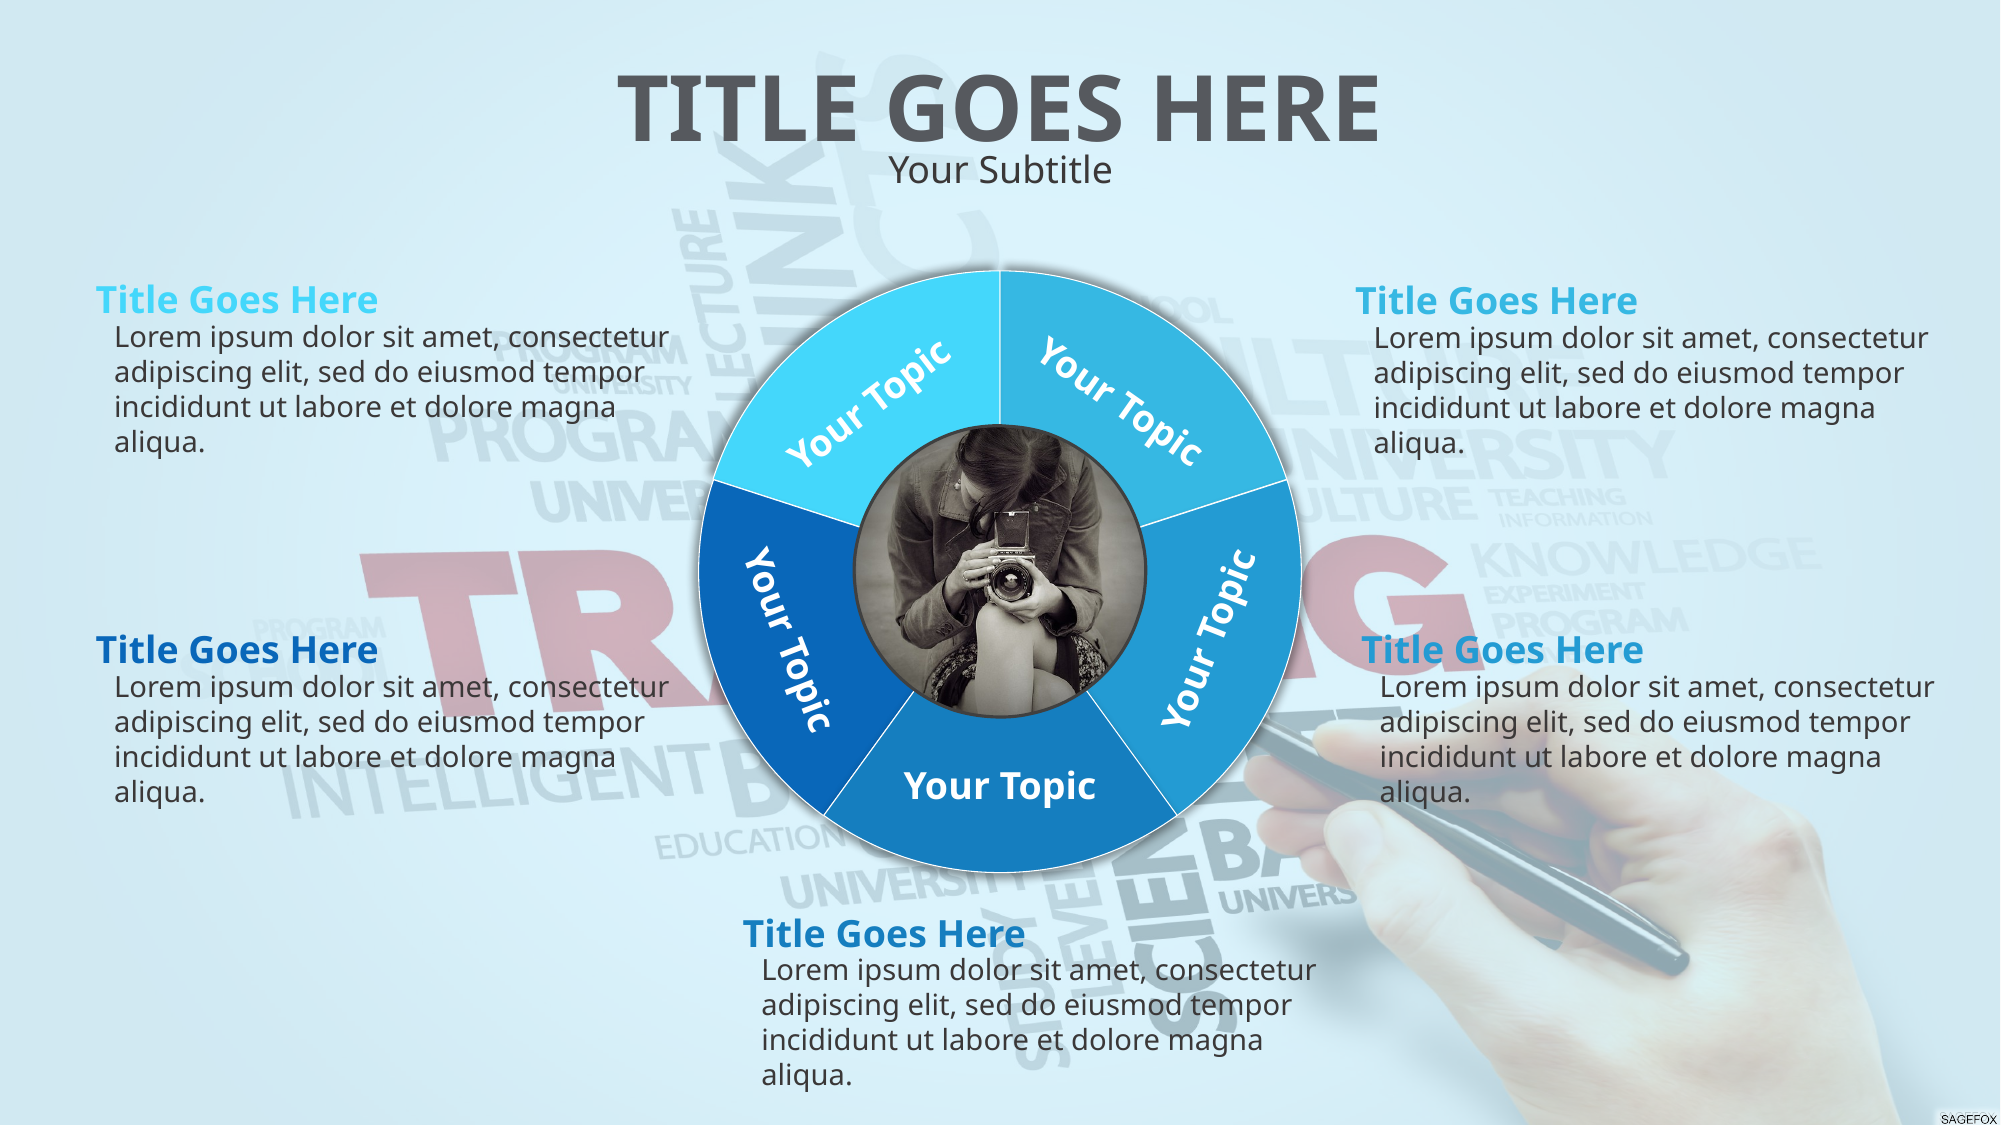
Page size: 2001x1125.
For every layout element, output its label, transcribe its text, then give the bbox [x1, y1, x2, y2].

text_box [114, 275, 674, 425]
picture [1938, 1114, 1999, 1125]
text_box Your Topic [1013, 312, 1230, 490]
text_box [761, 909, 1321, 1058]
text_box [698, 479, 911, 814]
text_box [1373, 276, 1934, 426]
text_box Your Topic [1138, 525, 1276, 755]
text_box [713, 270, 1000, 526]
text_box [1379, 625, 1940, 775]
text_box Your Topic [888, 754, 1112, 815]
text_box [1001, 270, 1287, 525]
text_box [114, 625, 674, 775]
text_box Your Topic [722, 525, 859, 755]
text_box [1088, 479, 1302, 815]
text_box [854, 425, 1146, 718]
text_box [548, 42, 1452, 199]
text_box Your Topic [762, 311, 976, 495]
text_box [823, 690, 1178, 873]
